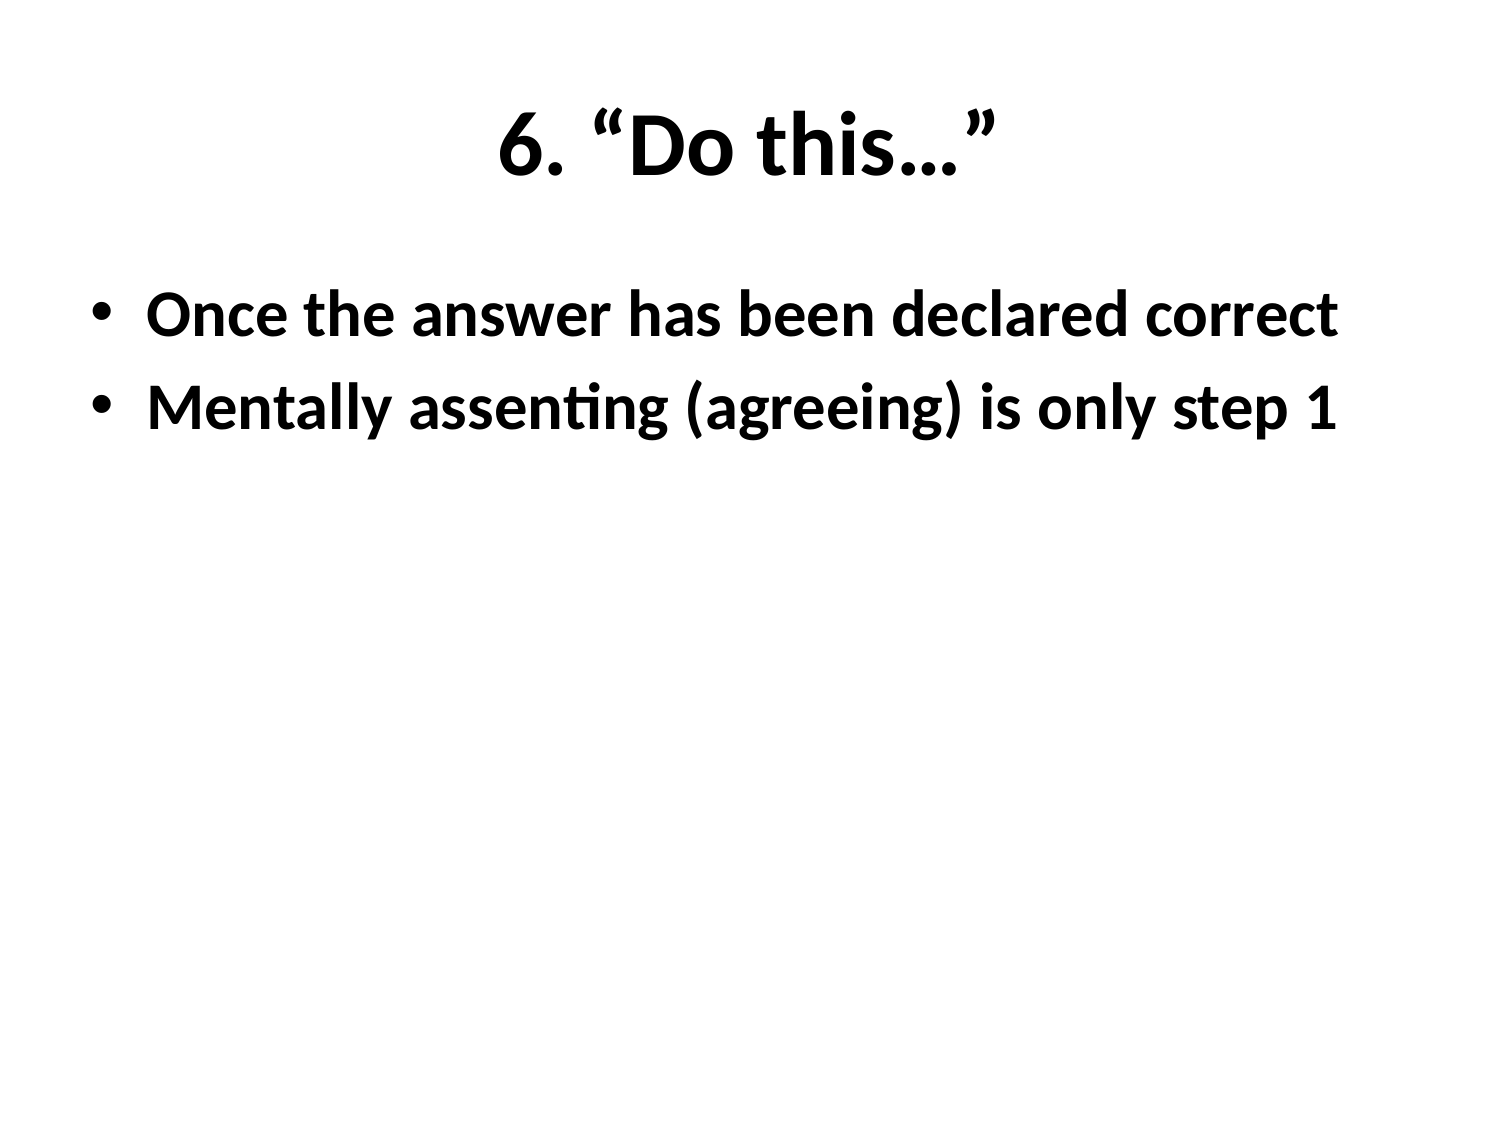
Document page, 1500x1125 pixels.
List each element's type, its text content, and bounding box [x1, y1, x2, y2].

title 6. “Do this…” [75, 45, 1425, 233]
list Once the answer has been declared correct Mentally assenting (agreeing) is only step 1 [75, 262, 1425, 1125]
